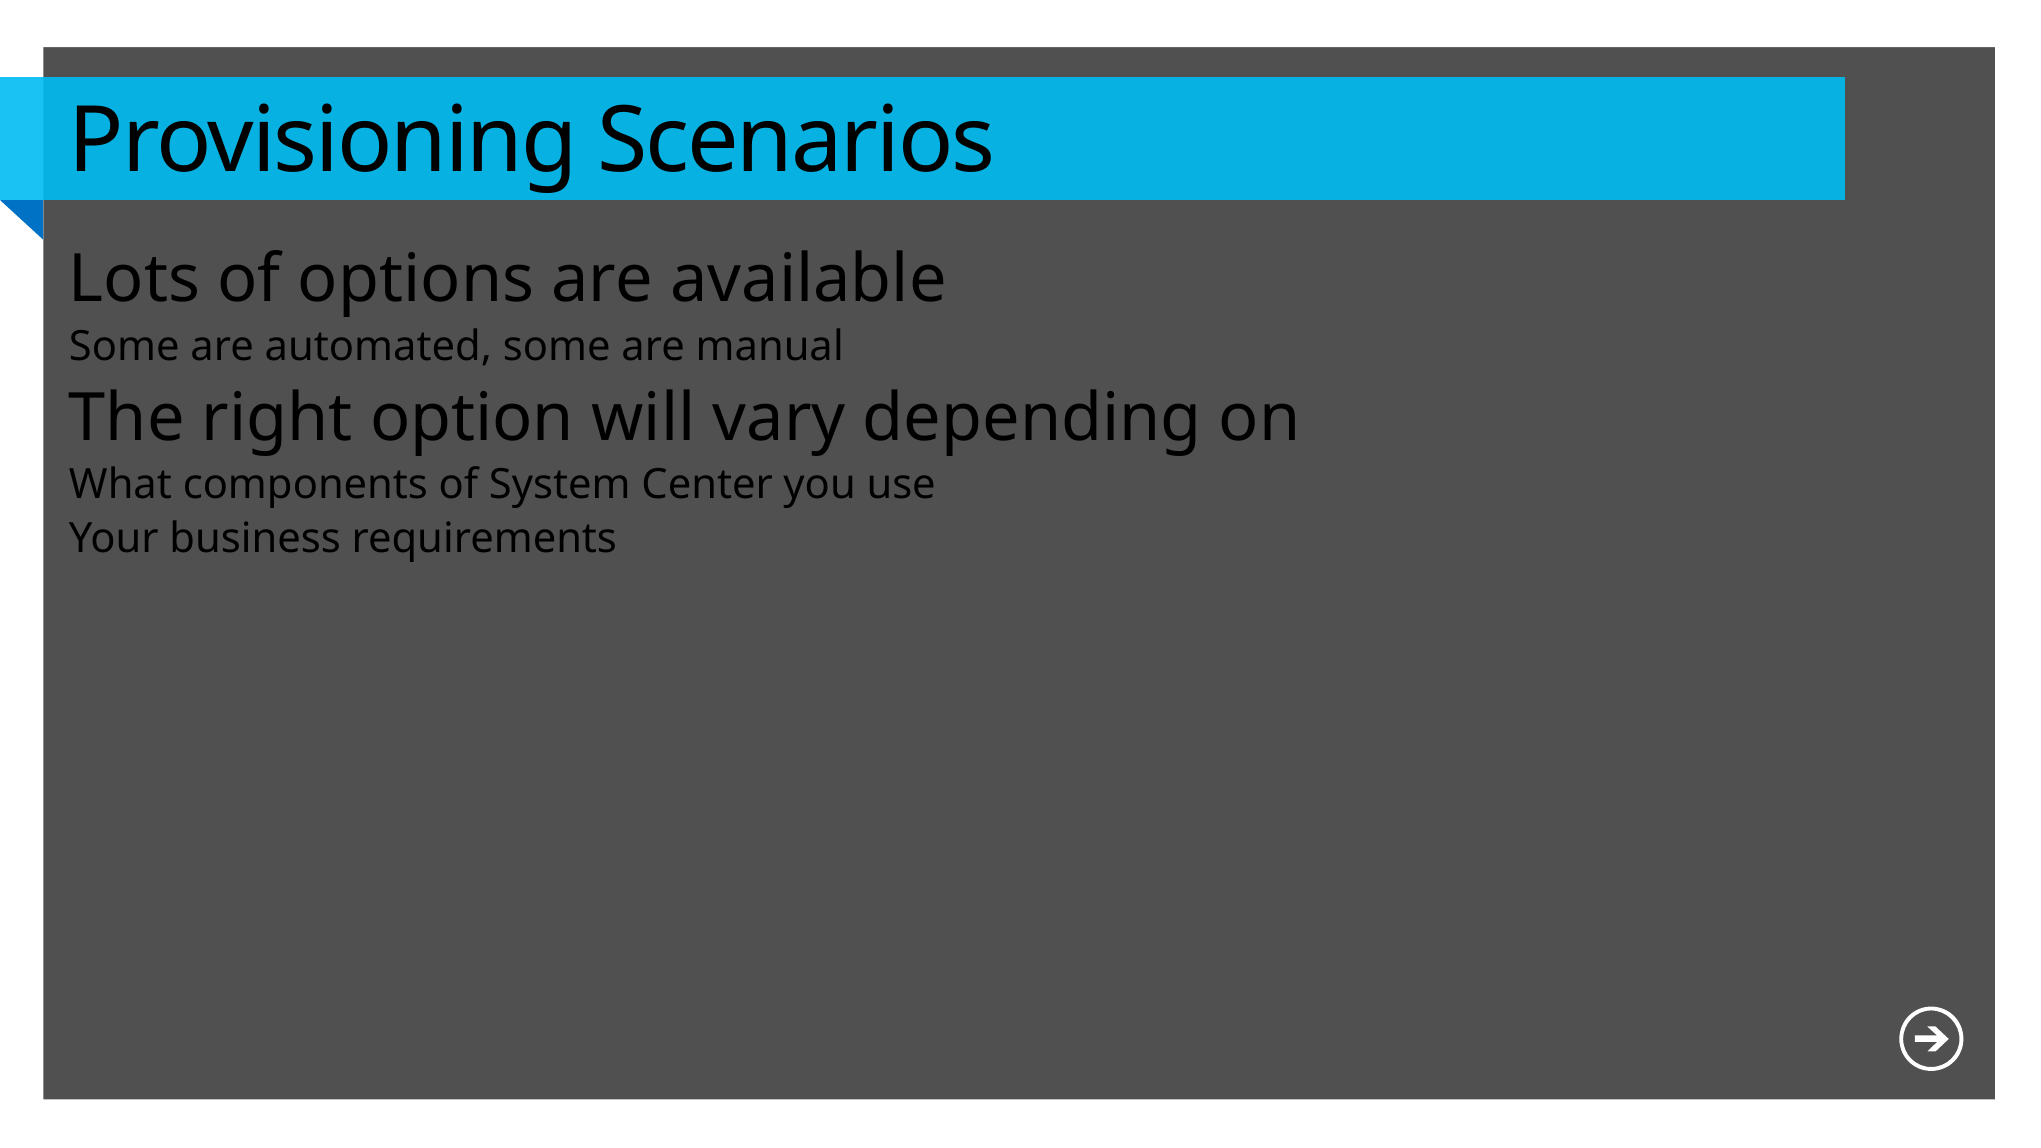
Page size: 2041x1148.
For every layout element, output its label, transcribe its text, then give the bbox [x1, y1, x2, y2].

list Lots of options are available Some are automated, some are manual The right option will vary depending on What components of System Center you use Your business requirements [45, 228, 1948, 588]
title Provisioning Scenarios [45, 77, 1819, 200]
